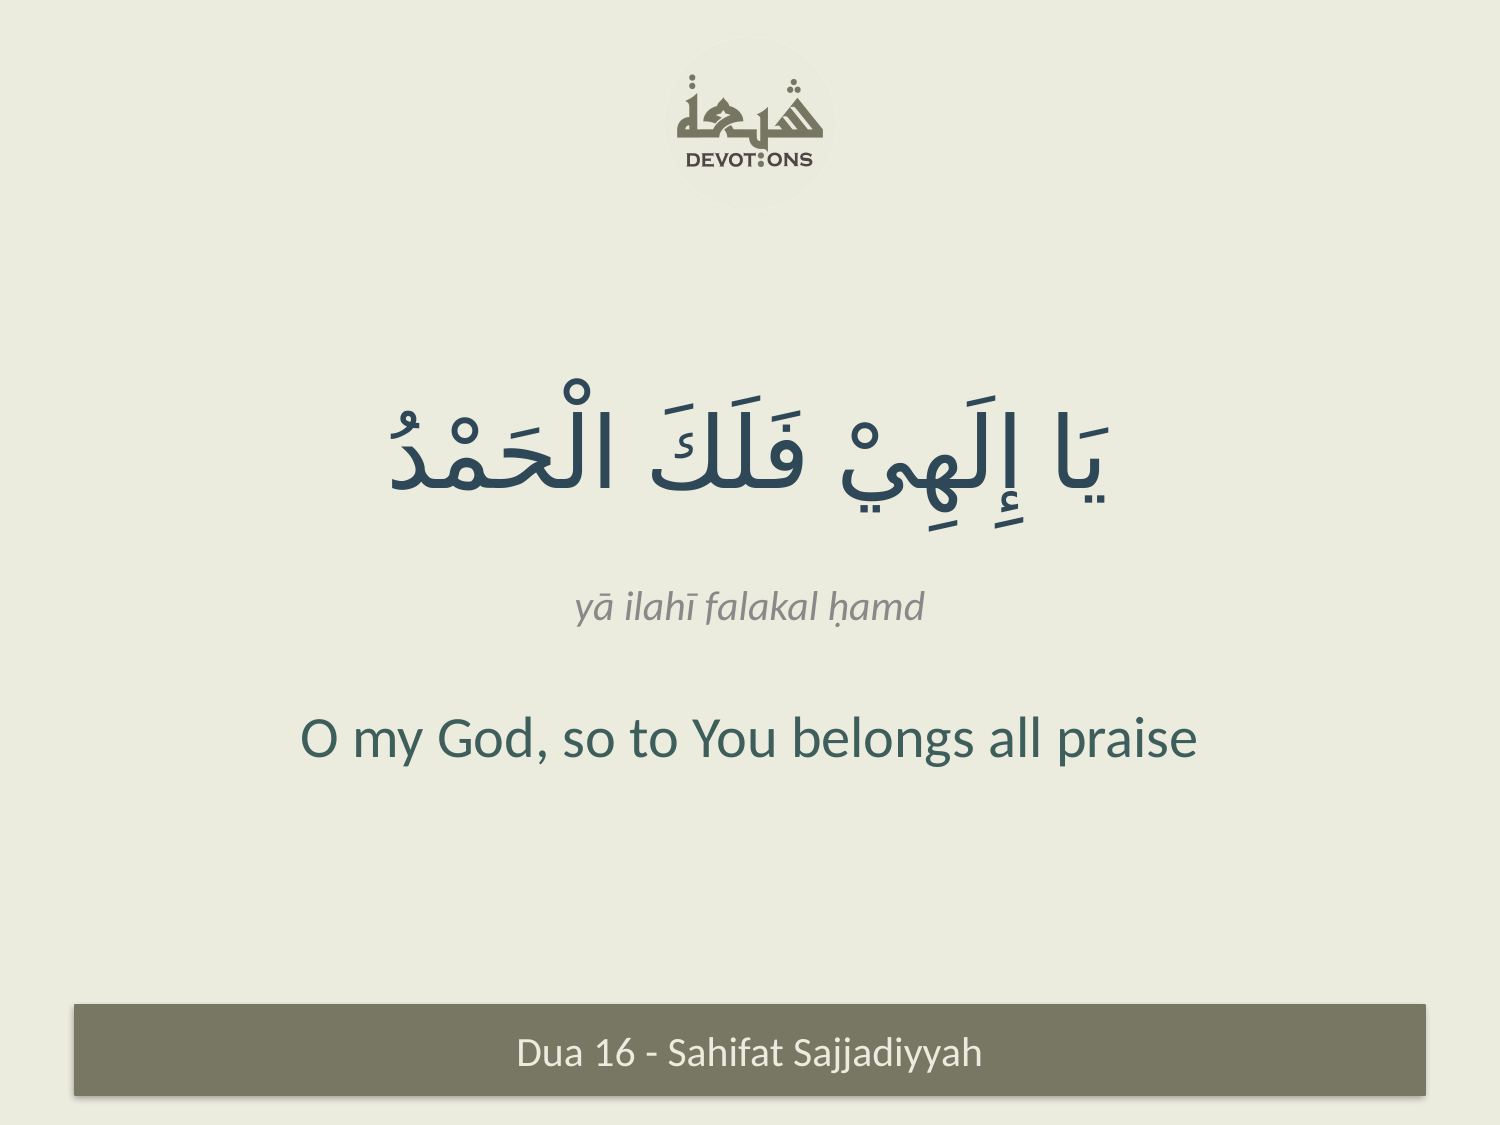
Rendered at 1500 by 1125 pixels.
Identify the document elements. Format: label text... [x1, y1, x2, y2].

text_box Dua 16 - Sahifat Sajjadiyyah [501, 1017, 999, 1083]
picture [656, 29, 844, 218]
text_box يَا إِلَهِيْ فَلَكَ الْحَمْدُ yā ilahī falakal ḥamd O my God, so to You belongs all praise [74, 381, 1425, 776]
text_box [74, 1004, 1426, 1096]
